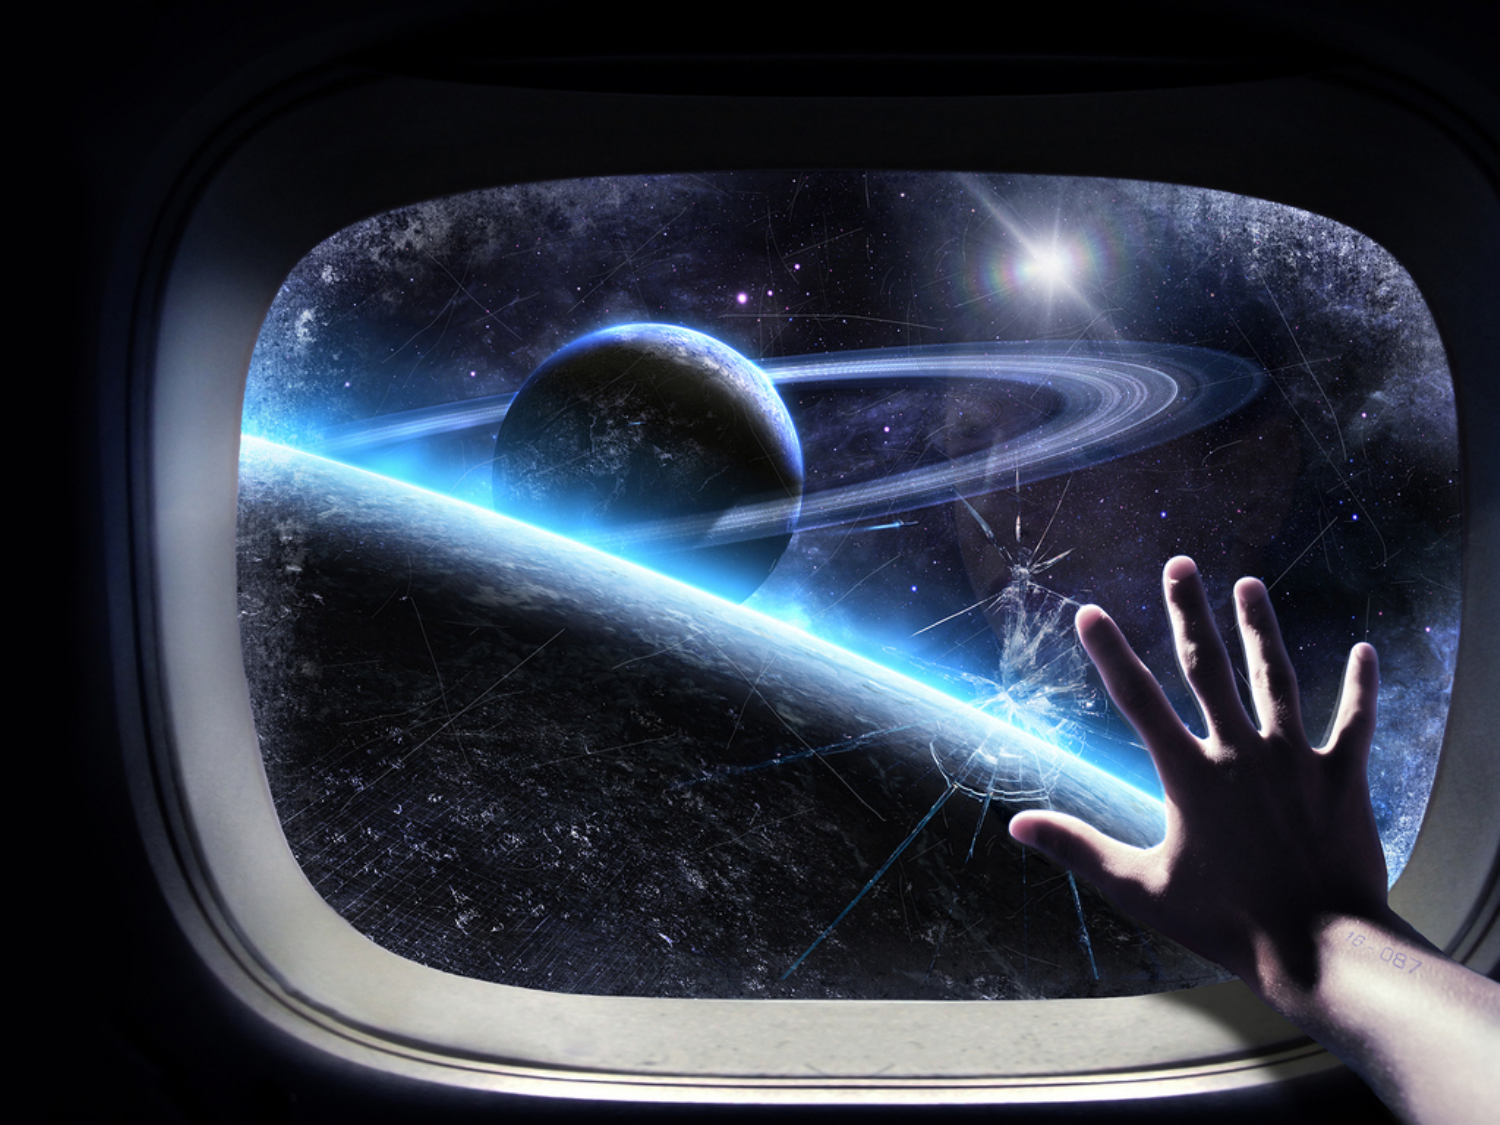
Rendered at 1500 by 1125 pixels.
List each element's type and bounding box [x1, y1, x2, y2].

list [0, 0, 1500, 1125]
